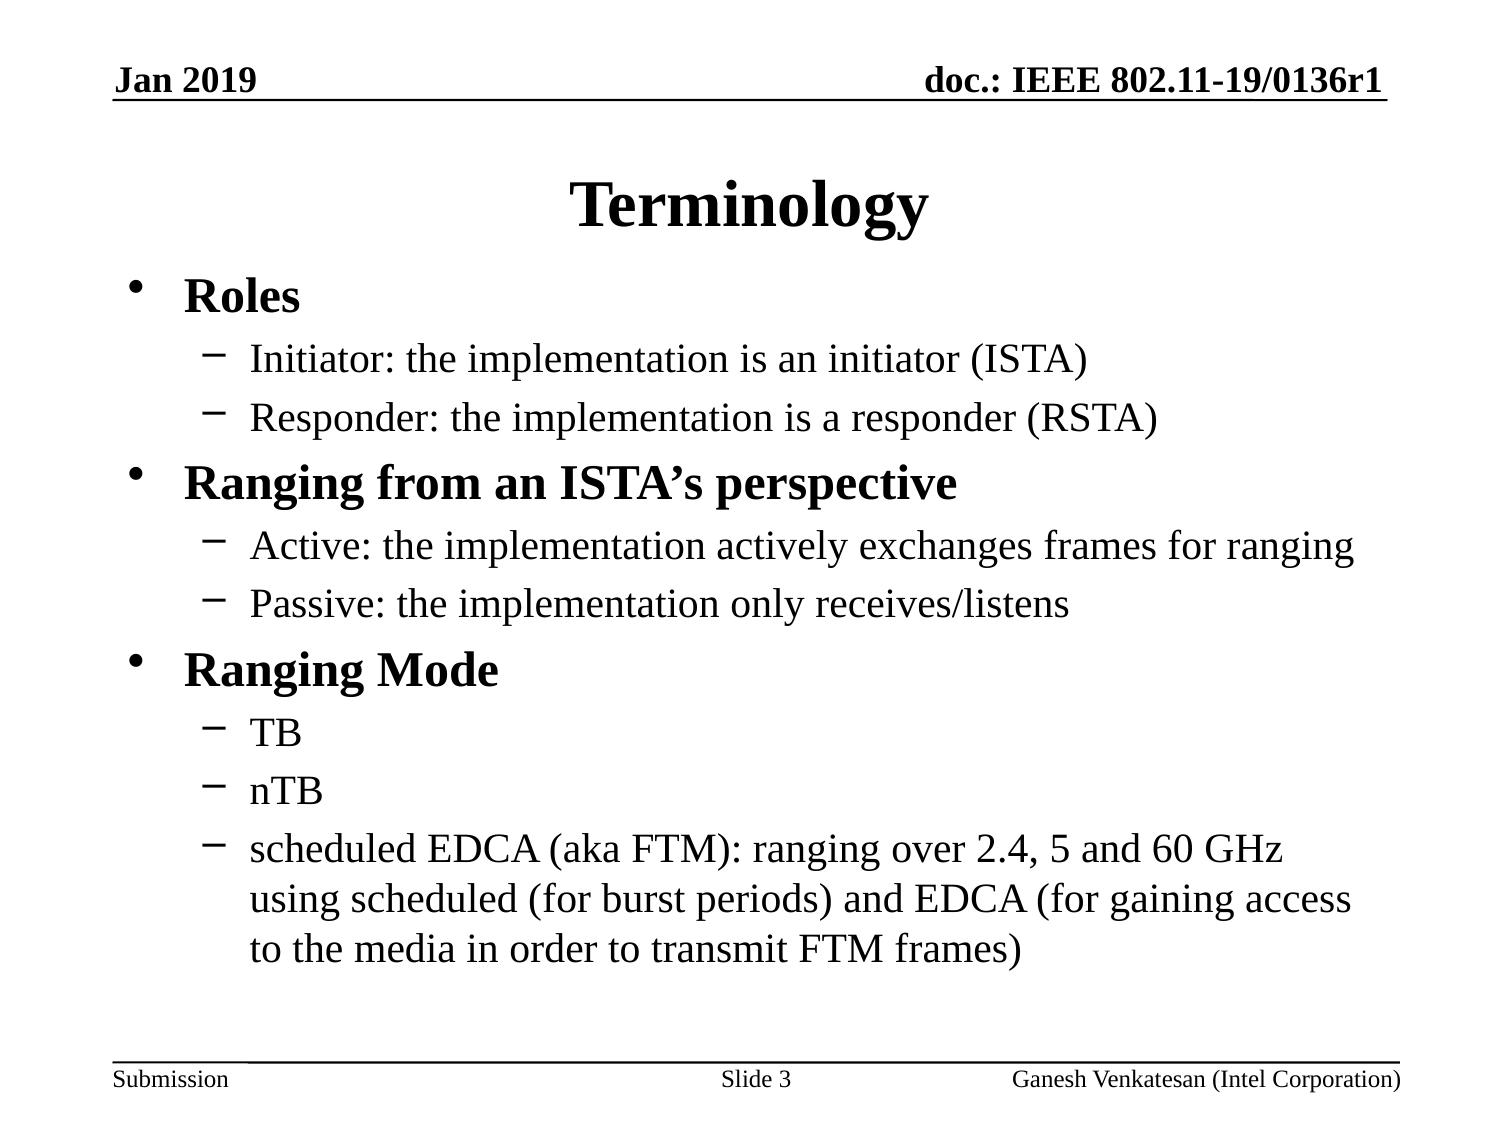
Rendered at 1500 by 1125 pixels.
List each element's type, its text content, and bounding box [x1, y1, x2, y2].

list Roles Initiator: the implementation is an initiator (ISTA) Responder: the implementation is a responder (RSTA) Ranging from an ISTA’s perspective Active: the implementation actively exchanges frames for ranging Passive: the implementation only receives/listens Ranging Mode TB nTB scheduled EDCA (aka FTM): ranging over 2.4, 5 and 60 GHz using scheduled (for burst periods) and EDCA (for gaining access to the media in order to transmit FTM frames) [112, 255, 1388, 1001]
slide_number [114, 54, 259, 101]
slide_number Slide 3 [712, 1061, 800, 1093]
footer Ganesh Venkatesan (Intel Corporation) [1006, 1061, 1402, 1093]
title Terminology [112, 112, 1388, 255]
